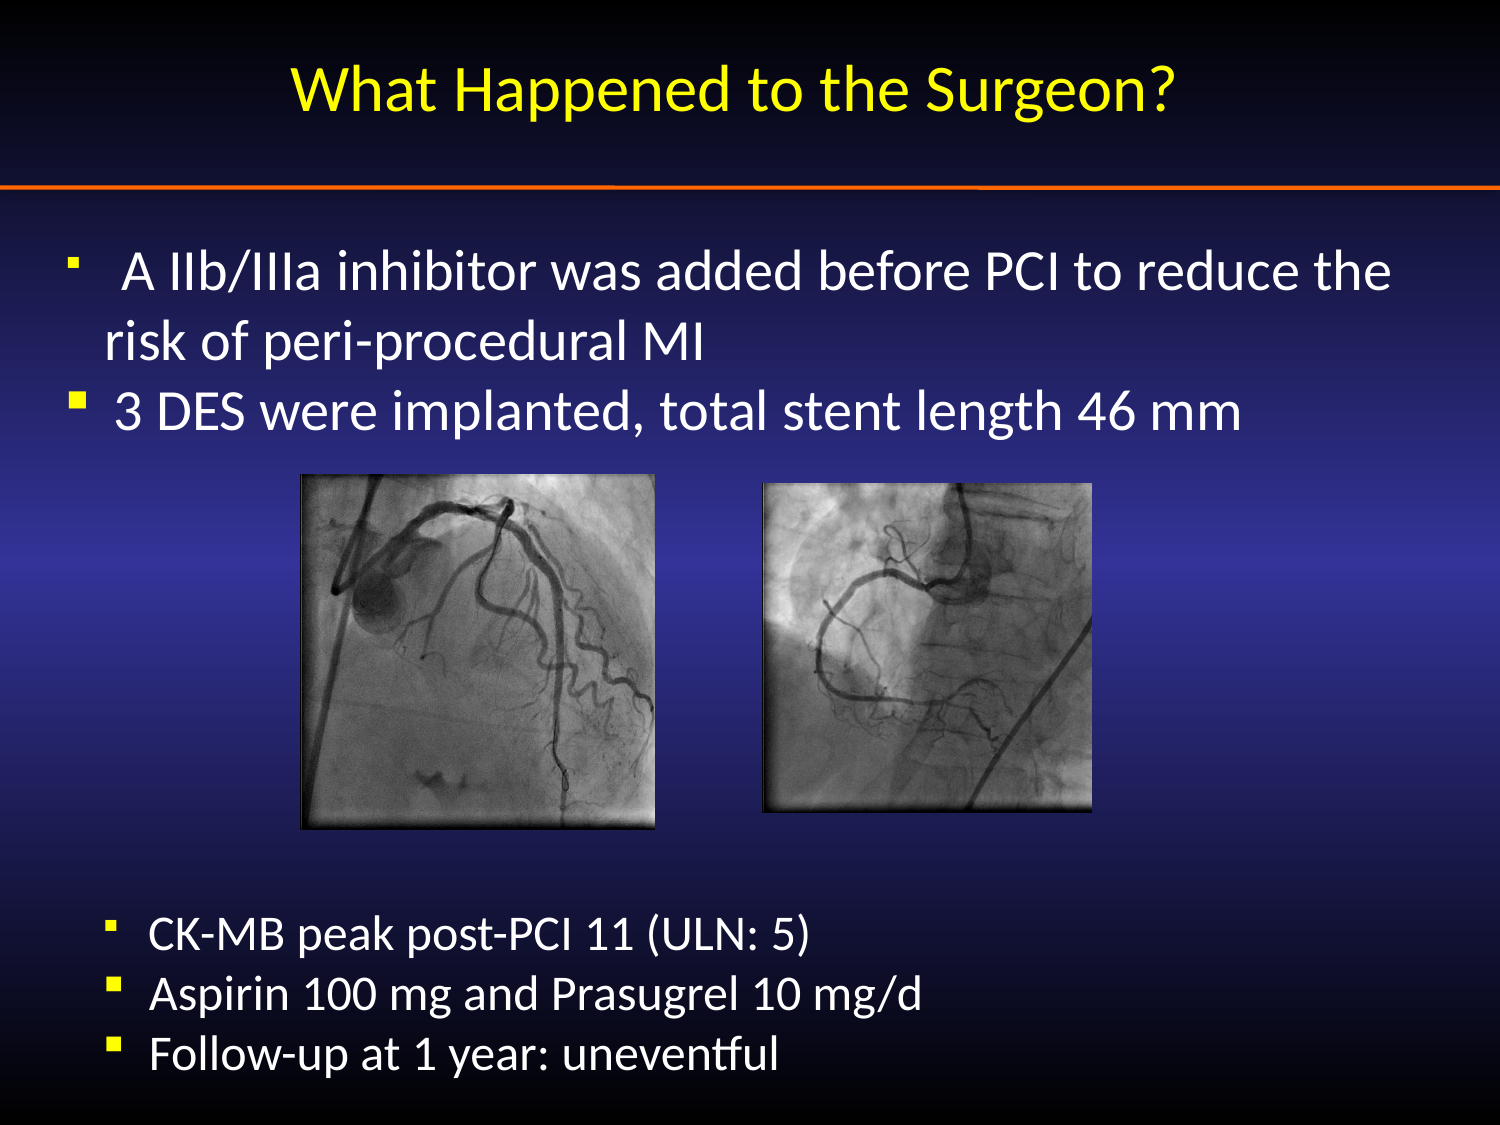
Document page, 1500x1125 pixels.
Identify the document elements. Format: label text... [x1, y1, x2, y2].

text_box What Happened to the Surgeon? [275, 37, 1228, 133]
picture [762, 482, 1092, 813]
text_box A IIb/IIIa inhibitor was added before PCI to reduce the risk of peri-procedural MI 3 DES were implanted, total stent length 46 mm [50, 224, 1438, 520]
picture [299, 474, 655, 830]
text_box CK-MB peak post-PCI 11 (ULN: 5) Aspirin 100 mg and Prasugrel 10 mg/d Follow-up at 1 year: uneventful [87, 893, 1288, 1088]
